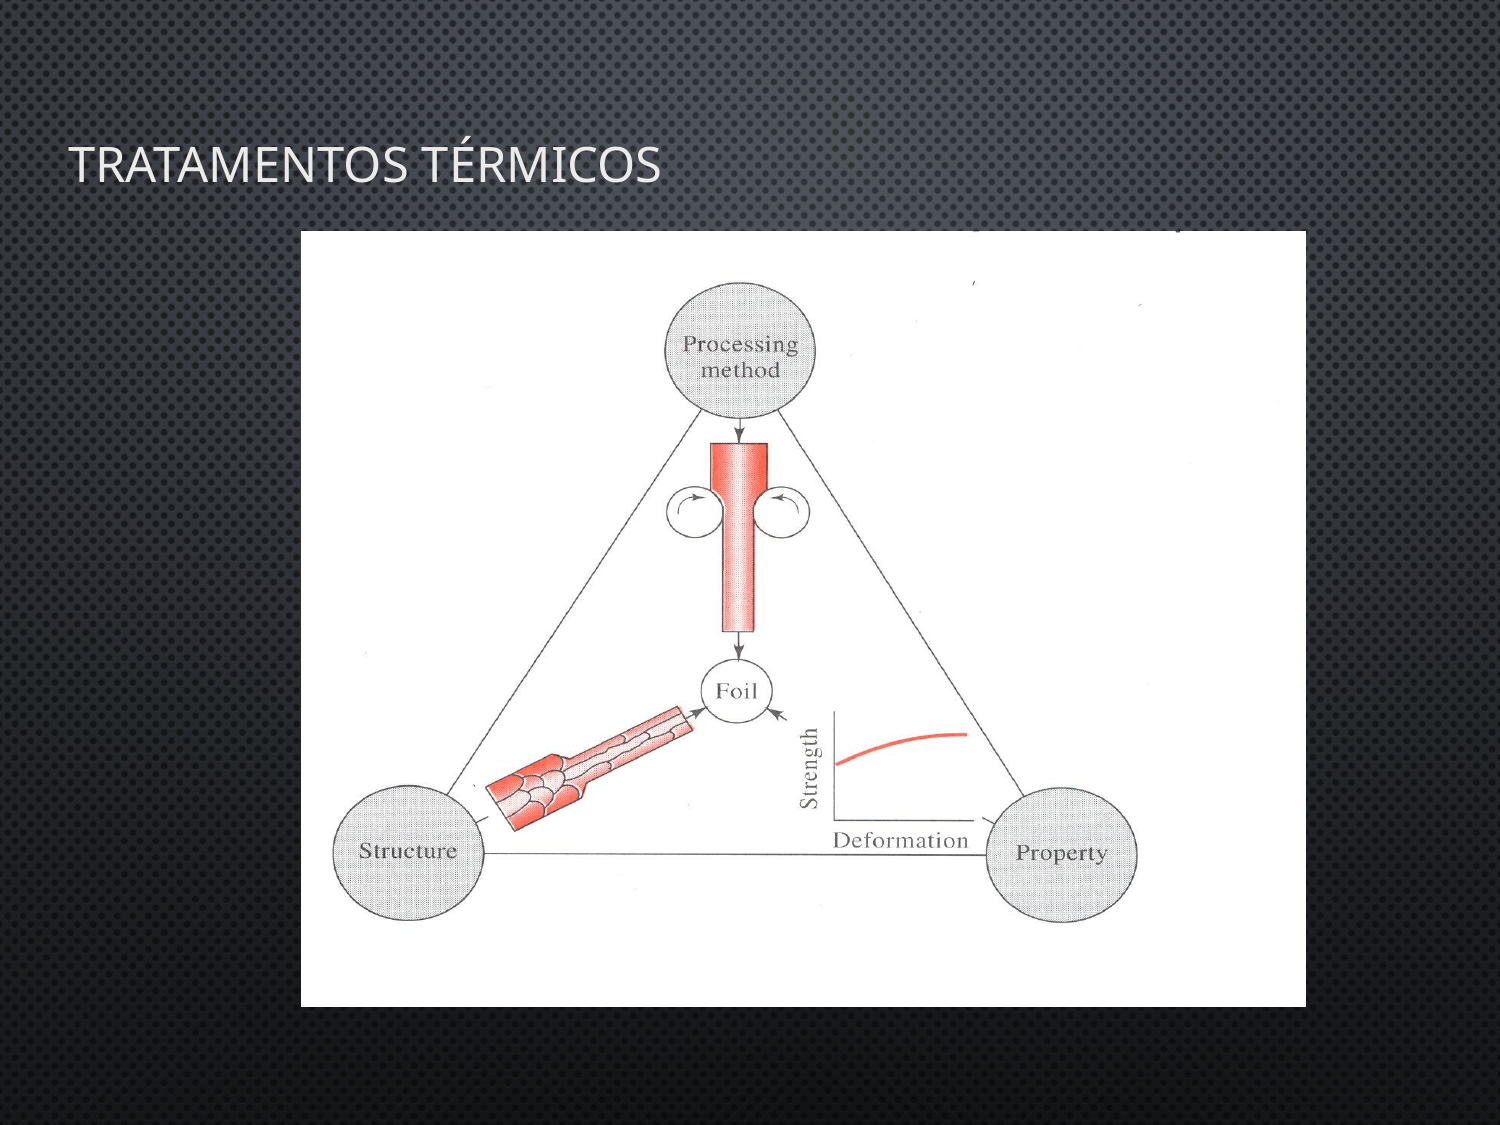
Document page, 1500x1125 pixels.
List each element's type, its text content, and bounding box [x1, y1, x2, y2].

picture [300, 231, 1306, 1008]
title Tratamentos Térmicos [53, 66, 1404, 254]
